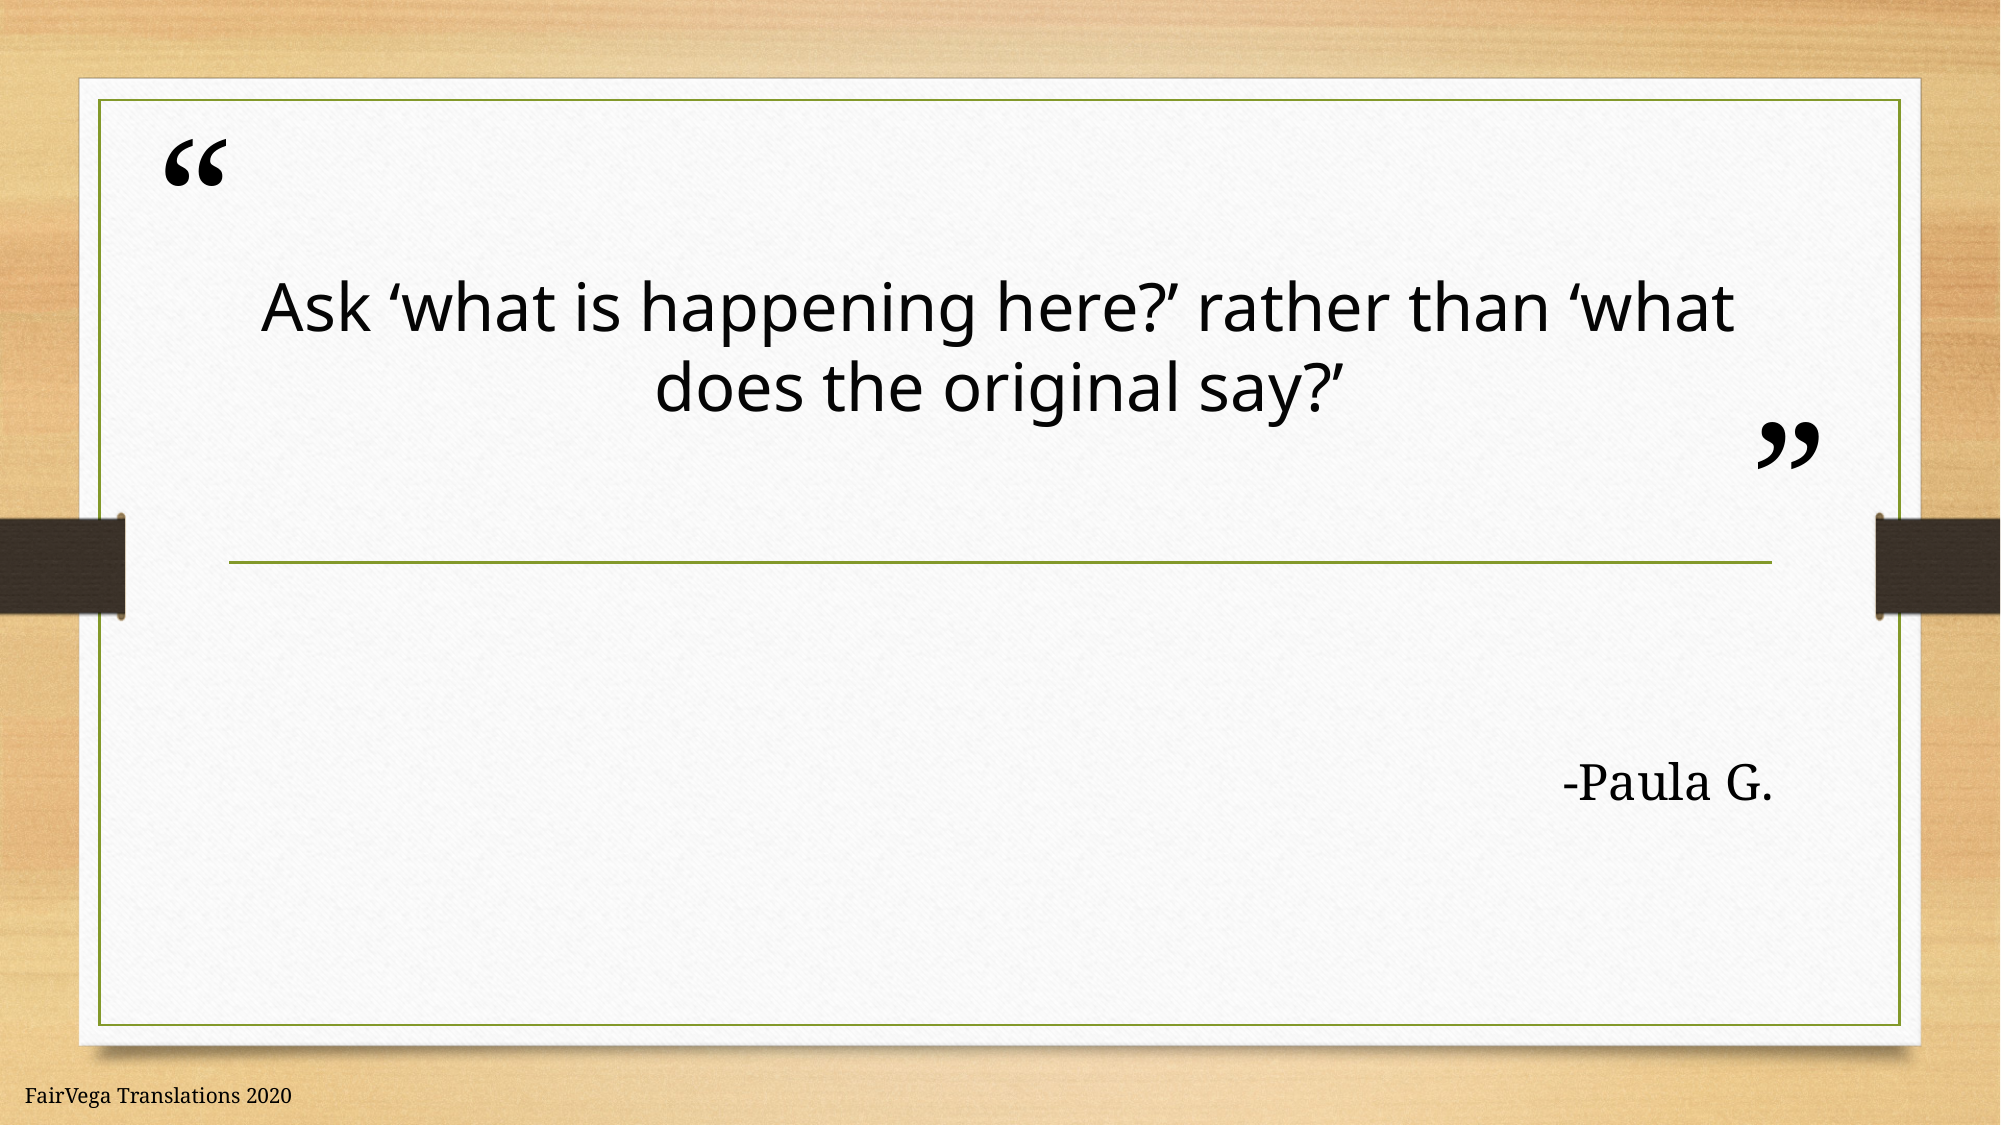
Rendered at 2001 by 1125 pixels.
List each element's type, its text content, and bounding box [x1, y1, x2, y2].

picture [0, 0, 2001, 1125]
list -Paula G. [212, 743, 1789, 964]
title Ask ‘what is happening here?’ rather than ‘what does the original say?’ [237, 161, 1763, 530]
footer FairVega Translations 2020 [10, 1071, 1209, 1118]
